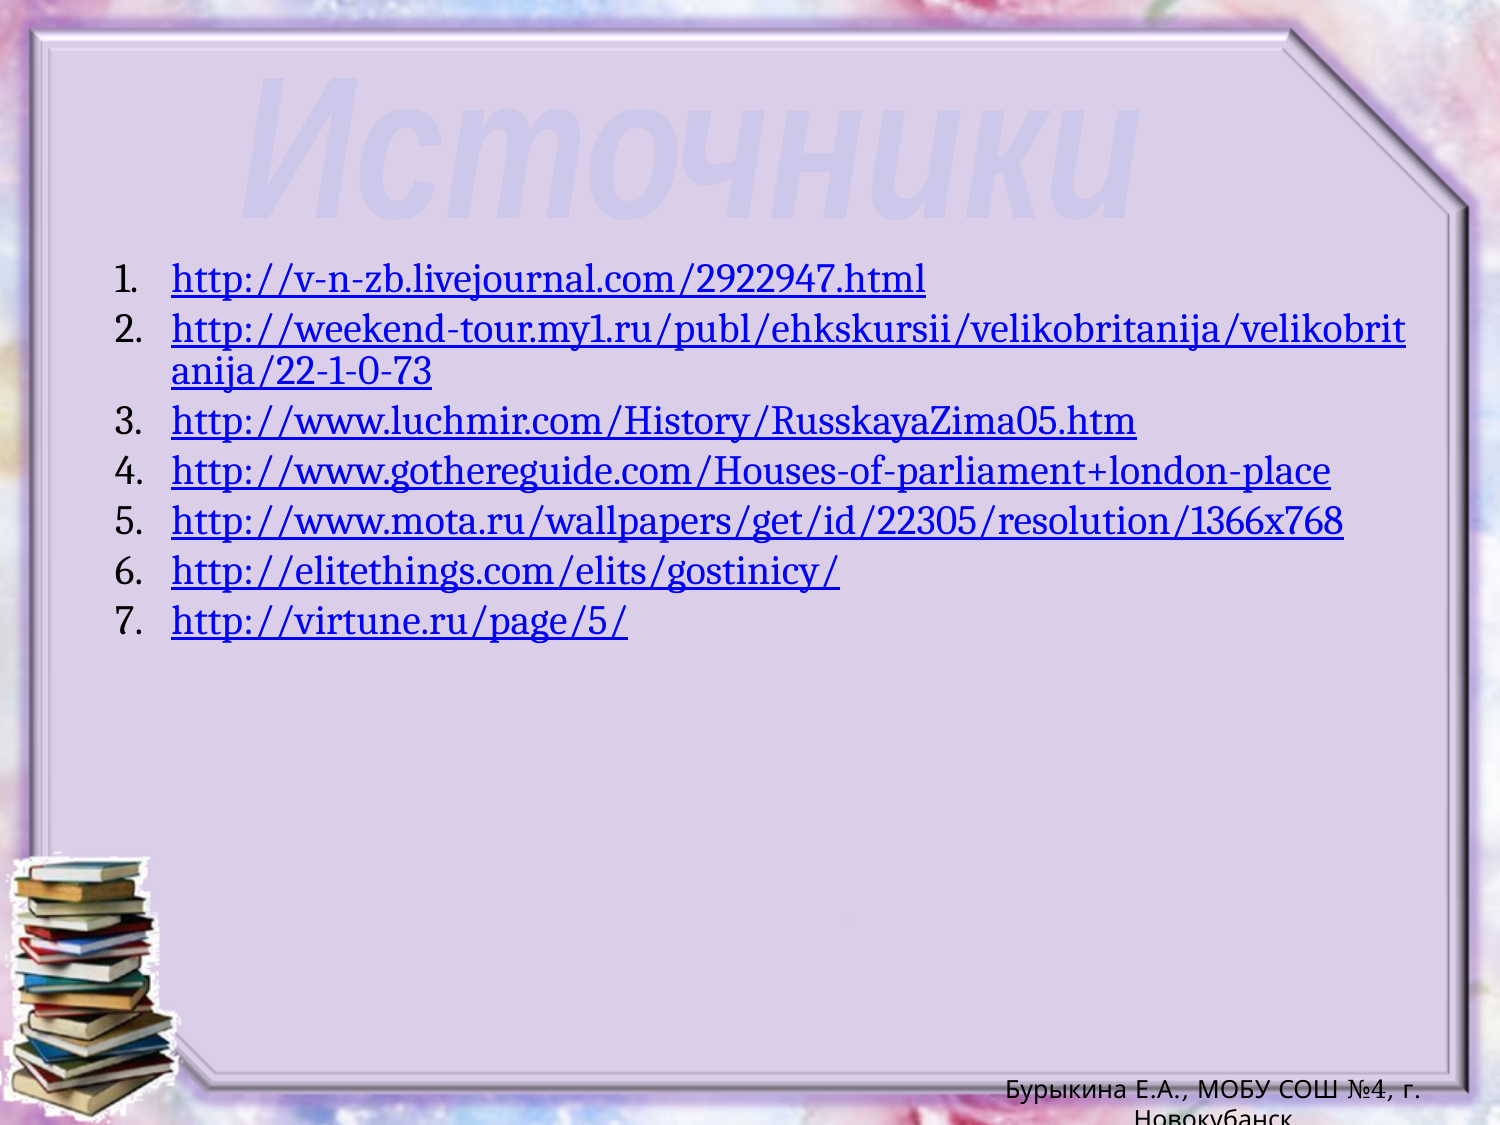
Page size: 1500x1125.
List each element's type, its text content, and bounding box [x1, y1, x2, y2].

picture [0, 0, 1500, 1125]
text_box Бурыкина Е.А., МОБУ СОШ №4, г. Новокубанск [927, 1082, 1500, 1125]
text_box http://v-n-zb.livejournal.com/2922947.html http://weekend-tour.my1.ru/publ/ehkskursii/velikobritanija/velikobritanija/22-1-0-73 http://www.luchmir.com/History/RusskayaZima05.htm http://www.gothereguide.com/Houses-of-parliament+london-place http://www.mota.ru/wallpapers/get/id/22305/resolution/1366x768 http://elitethings.com/elits/gostinicy/ http://virtune.ru/page/5/ [100, 243, 1436, 659]
